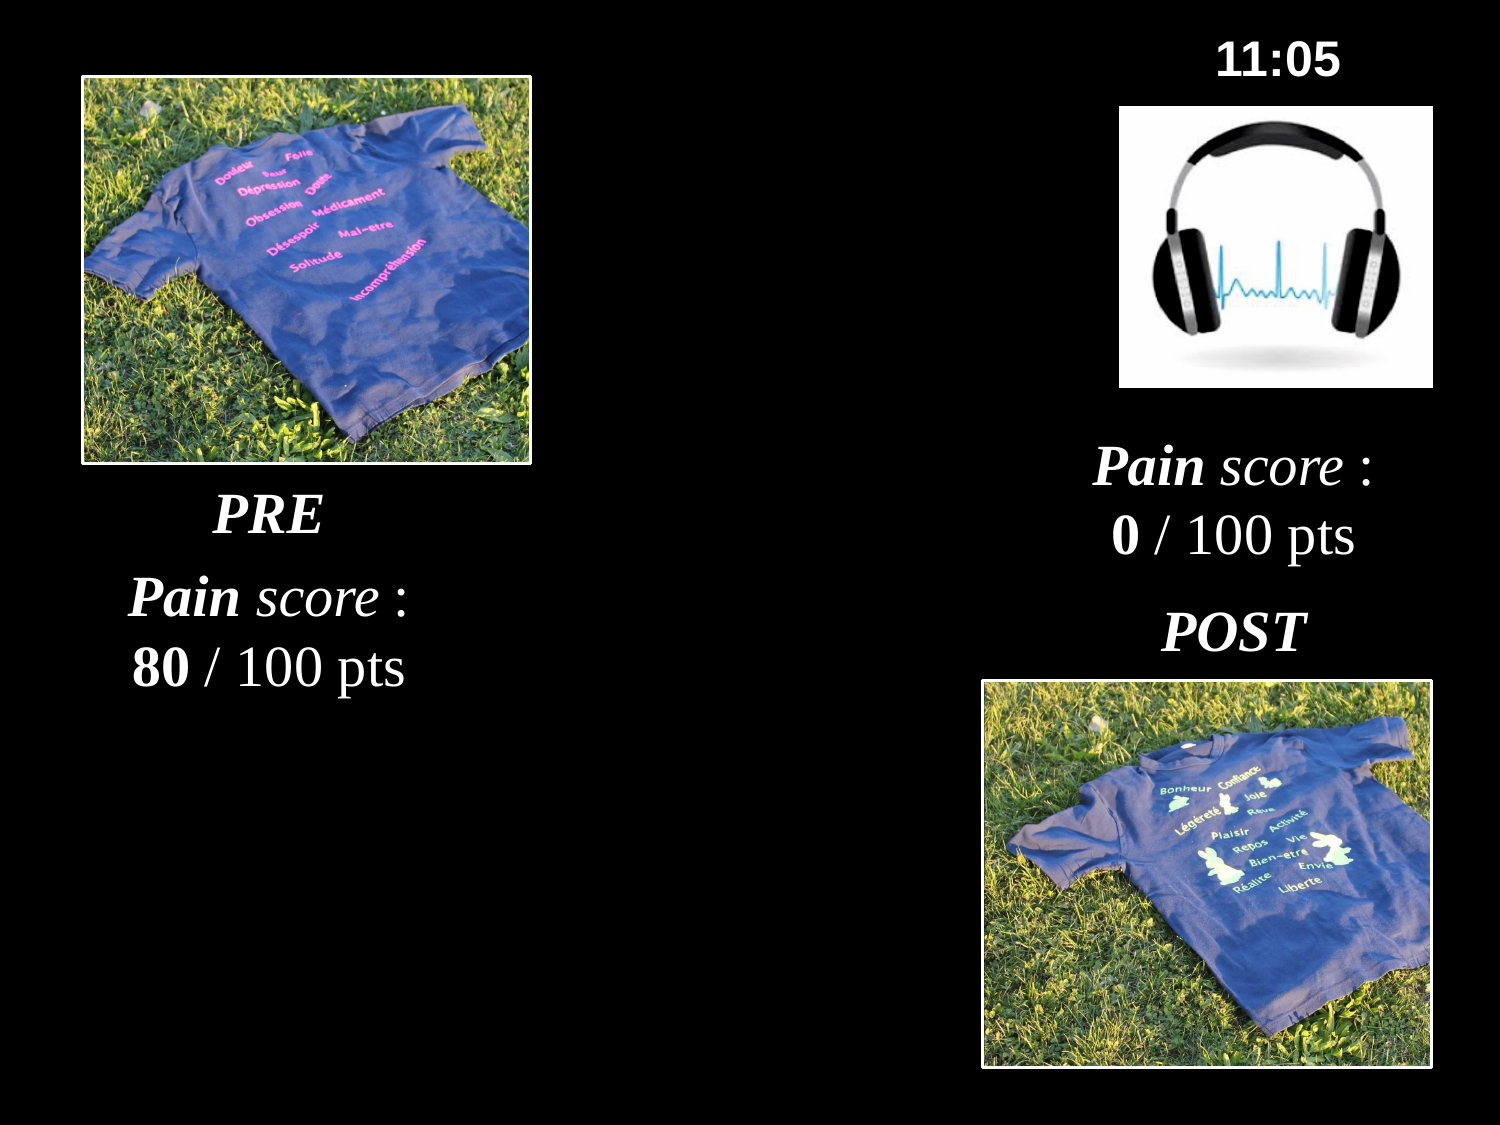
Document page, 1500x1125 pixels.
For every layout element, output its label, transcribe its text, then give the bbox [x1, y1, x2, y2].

text_box PRE [197, 471, 341, 550]
text_box Pain score : 0 / 100 pts [1077, 419, 1390, 574]
text_box Pain score : 80 / 100 pts [112, 550, 426, 706]
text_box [1118, 18, 1436, 388]
text_box POST [1146, 586, 1322, 671]
picture [984, 681, 1431, 1067]
picture [83, 77, 530, 463]
